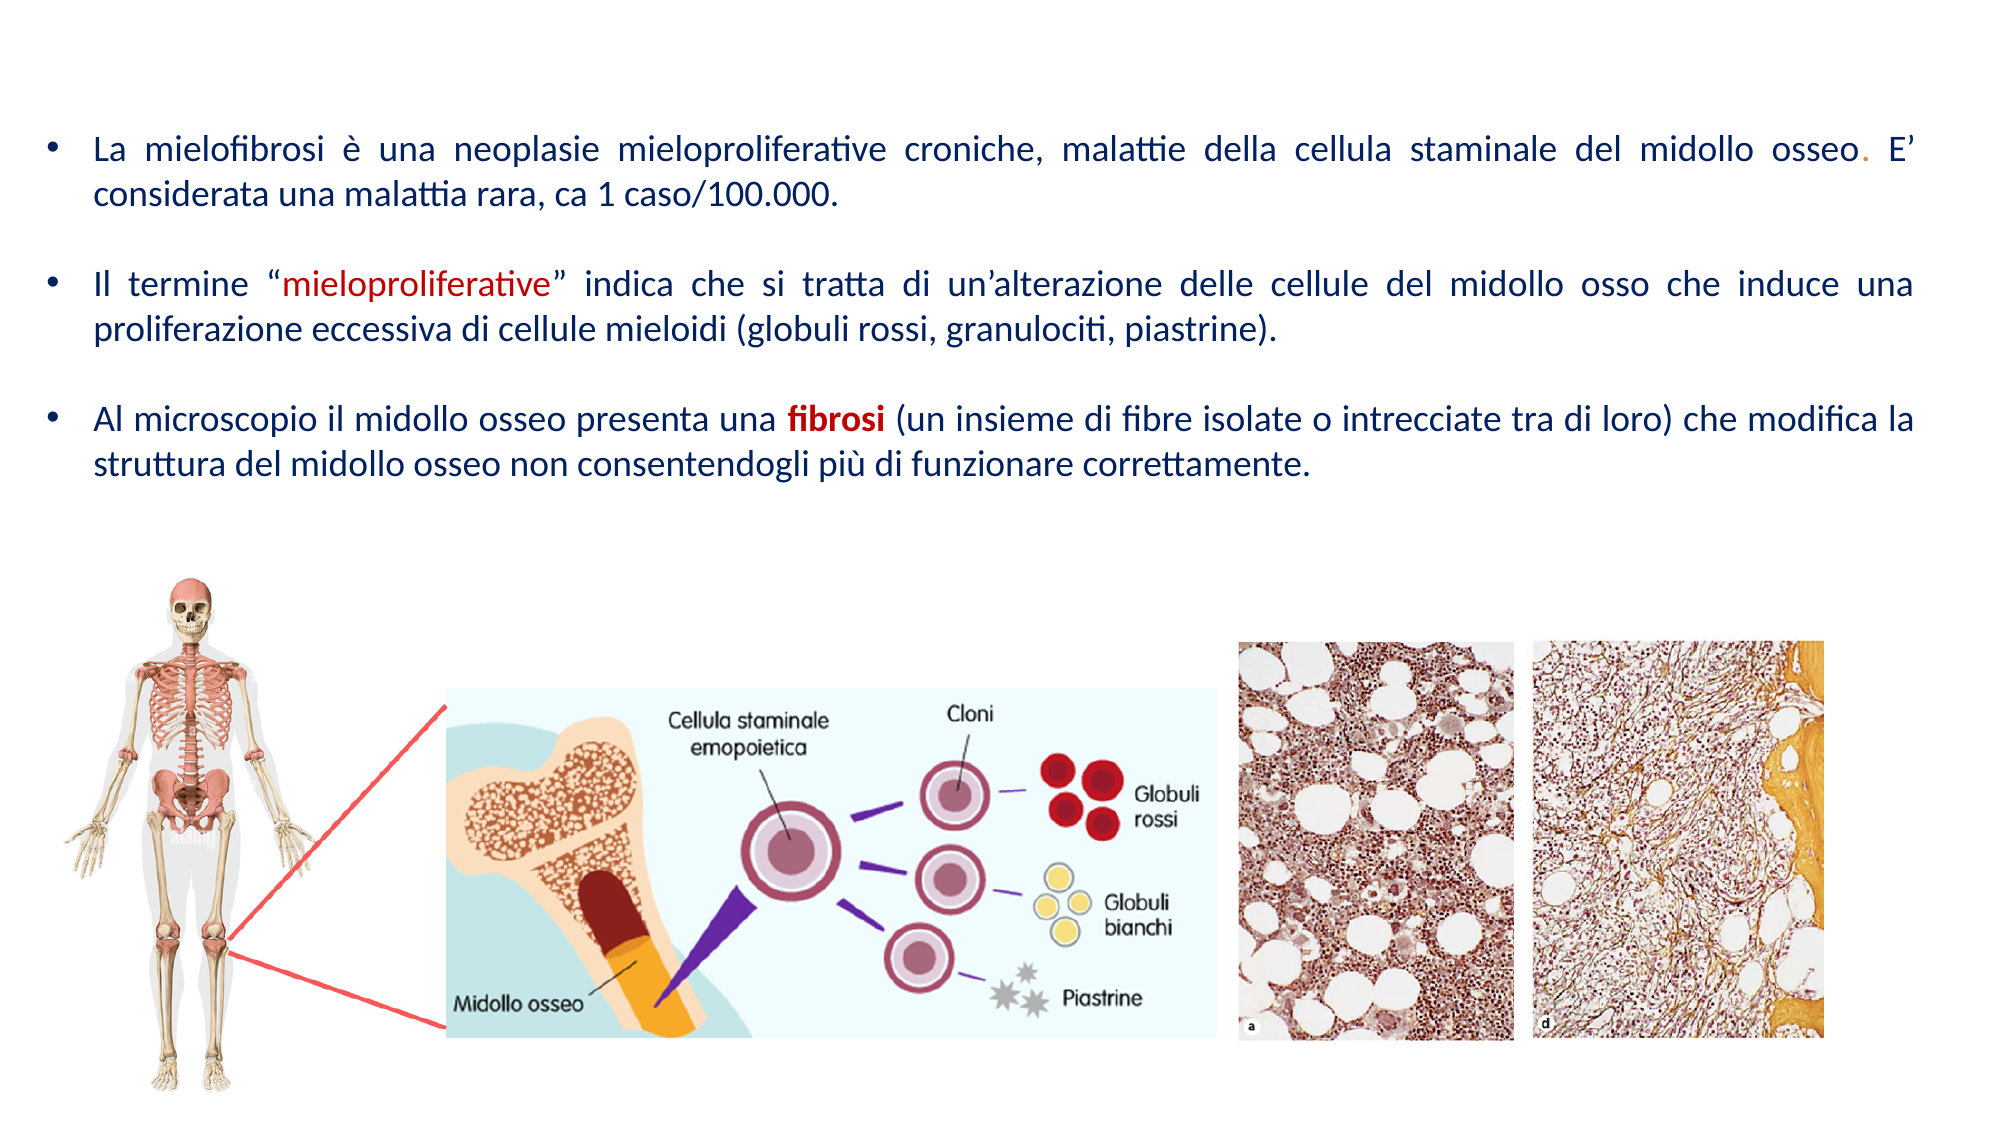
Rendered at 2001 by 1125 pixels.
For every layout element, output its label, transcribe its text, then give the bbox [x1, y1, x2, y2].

picture [60, 573, 1824, 1098]
text_box La mielofibrosi è una neoplasie mieloproliferative croniche, malattie della cellula staminale del midollo osseo. E’ considerata una malattia rara, ca 1 caso/100.000. Il termine “mieloproliferative” indica che si tratta di un’alterazione delle cellule del midollo osso che induce una proliferazione eccessiva di cellule mieloidi (globuli rossi, granulociti, piastrine). Al microscopio il midollo osseo presenta una fibrosi (un insieme di fibre isolate o intrecciate tra di loro) che modifica la struttura del midollo osseo non consentendogli più di funzionare correttamente. [31, 116, 1931, 492]
